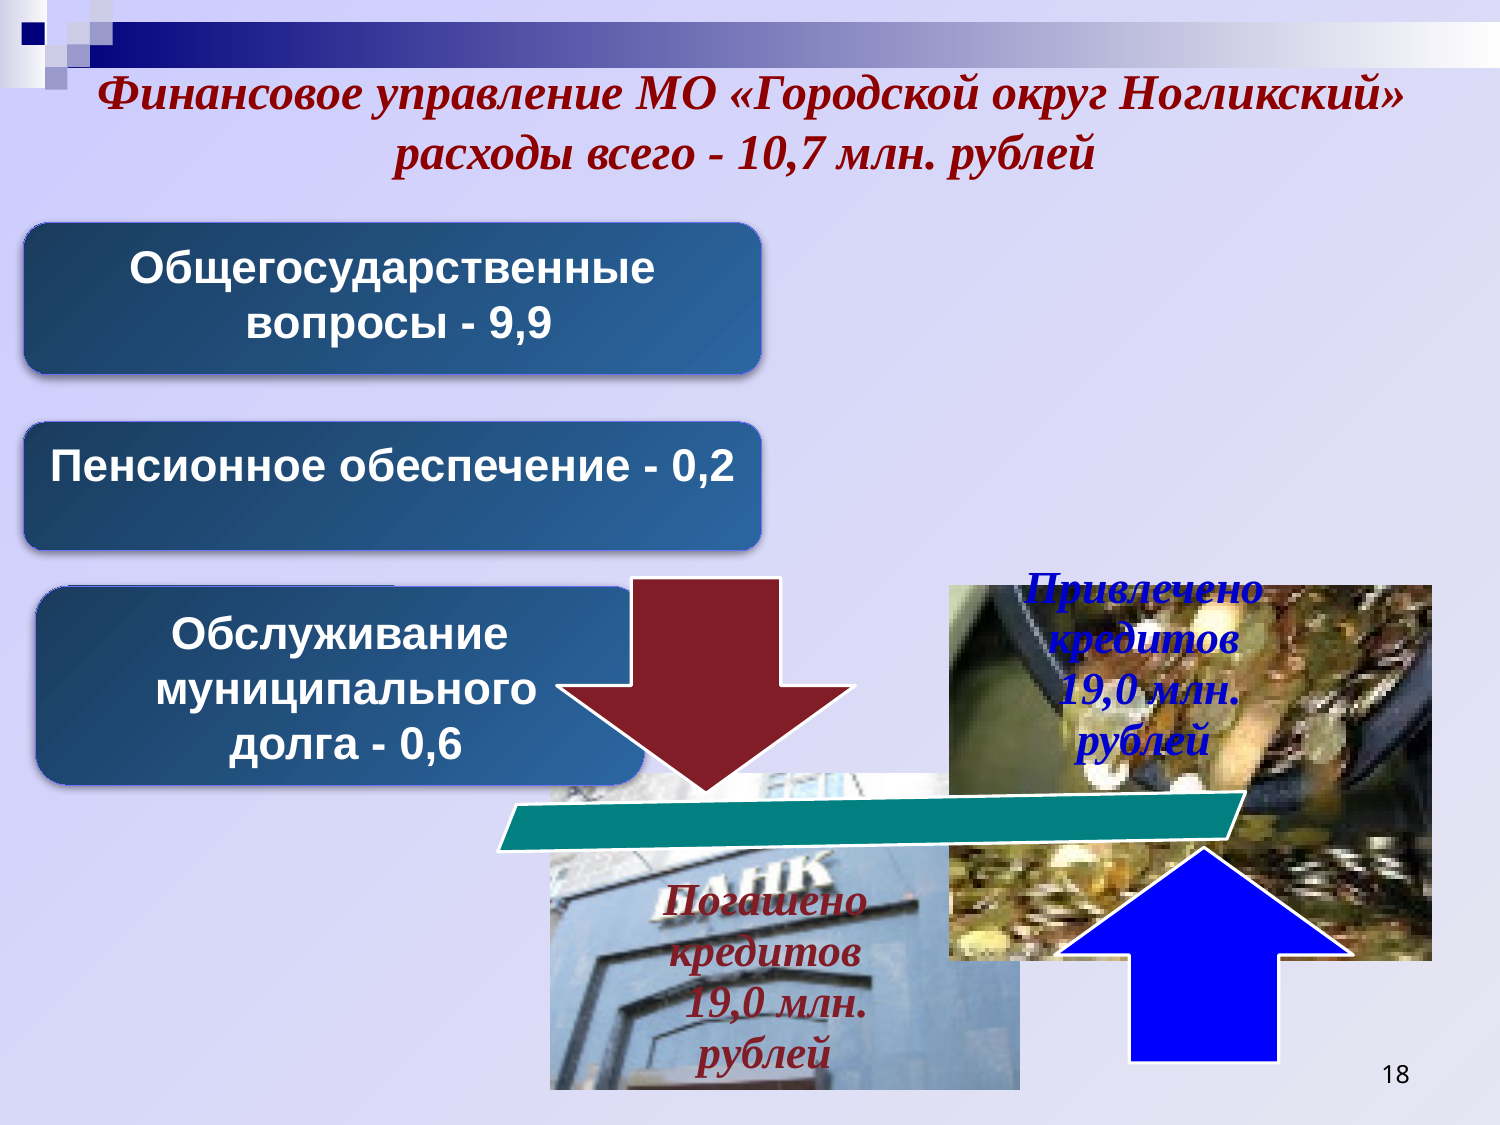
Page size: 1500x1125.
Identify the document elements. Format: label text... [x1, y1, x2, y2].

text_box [456, 550, 1454, 1091]
text_box Общегосударственные вопросы - 9,9 [23, 222, 762, 375]
text_box Пенсионное обеспечение - 0,2 [23, 421, 762, 551]
title Финансовое управление МО «Городской округ Ногликский» расходы всего - 10,7 млн. рублей [74, 74, 1430, 165]
text_box Обслуживание муниципального долга - 0,6 [35, 586, 449, 786]
